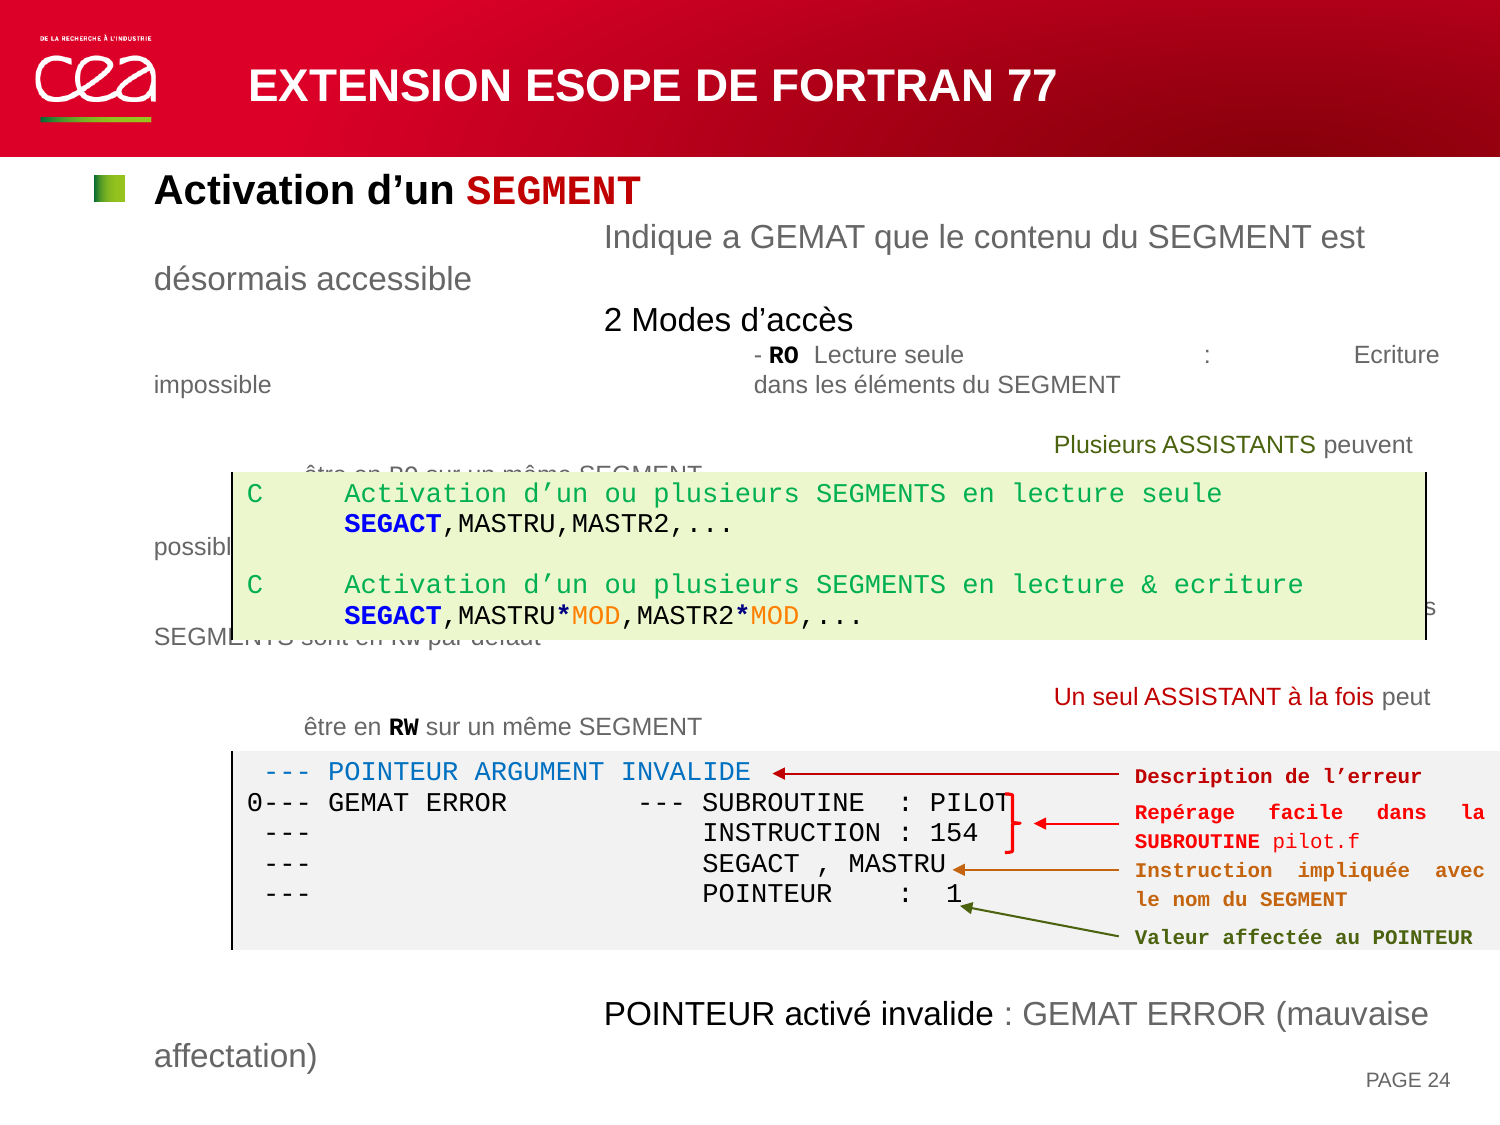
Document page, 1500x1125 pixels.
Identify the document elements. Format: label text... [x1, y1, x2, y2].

text_box [1004, 793, 1021, 854]
picture [94, 175, 125, 202]
text_box Repérage facile dans la SUBROUTINE pilot.f [1119, 787, 1500, 845]
picture [0, 0, 1500, 157]
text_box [959, 905, 1119, 937]
slide_number PAGE 24 [1316, 1034, 1500, 1125]
table_header C Activation d’un ou plusieurs SEGMENTS en lecture seule SEGACT,MASTRU,MASTR2,... C Activation d’un ou plusieurs SEGMENTS en lecture & ecriture SEGACT,MASTRU*MOD,MASTR2*MOD,... [233, 472, 1425, 640]
table_header --- POINTEUR ARGUMENT INVALIDE 0--- GEMAT ERROR --- SUBROUTINE : PILOT --- INSTRUCTION : 154 --- SEGACT , MASTRU --- POINTEUR : 1 [233, 751, 1119, 950]
text_box Description de l’erreur [1119, 751, 1500, 787]
text_box Activation d’un SEGMENT Indique a GEMAT que le contenu du SEGMENT est désormais accessible 2 Modes d’accès - RO Lecture seule : Ecriture impossible dans les éléments du SEGMENT Plusieurs ASSISTANTS peuvent être en RO sur un même SEGMENT - RW Lecture & écriture : Lecture & écriture possible dans les éléments du SEGMENT Suite à leur création (SEGINI), les SEGMENTS sont en RW par défaut Un seul ASSISTANT à la fois peut être en RW sur un même SEGMENT POINTEUR activé invalide : GEMAT ERROR (mauvaise affectation) [94, 171, 1500, 1020]
text_box Valeur affectée au POINTEUR [1119, 912, 1500, 954]
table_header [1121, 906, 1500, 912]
text_box Instruction impliquée avec le nom du SEGMENT [1119, 845, 1500, 906]
title Extension ESOPE de FORTRAN 77 [248, 8, 1436, 158]
